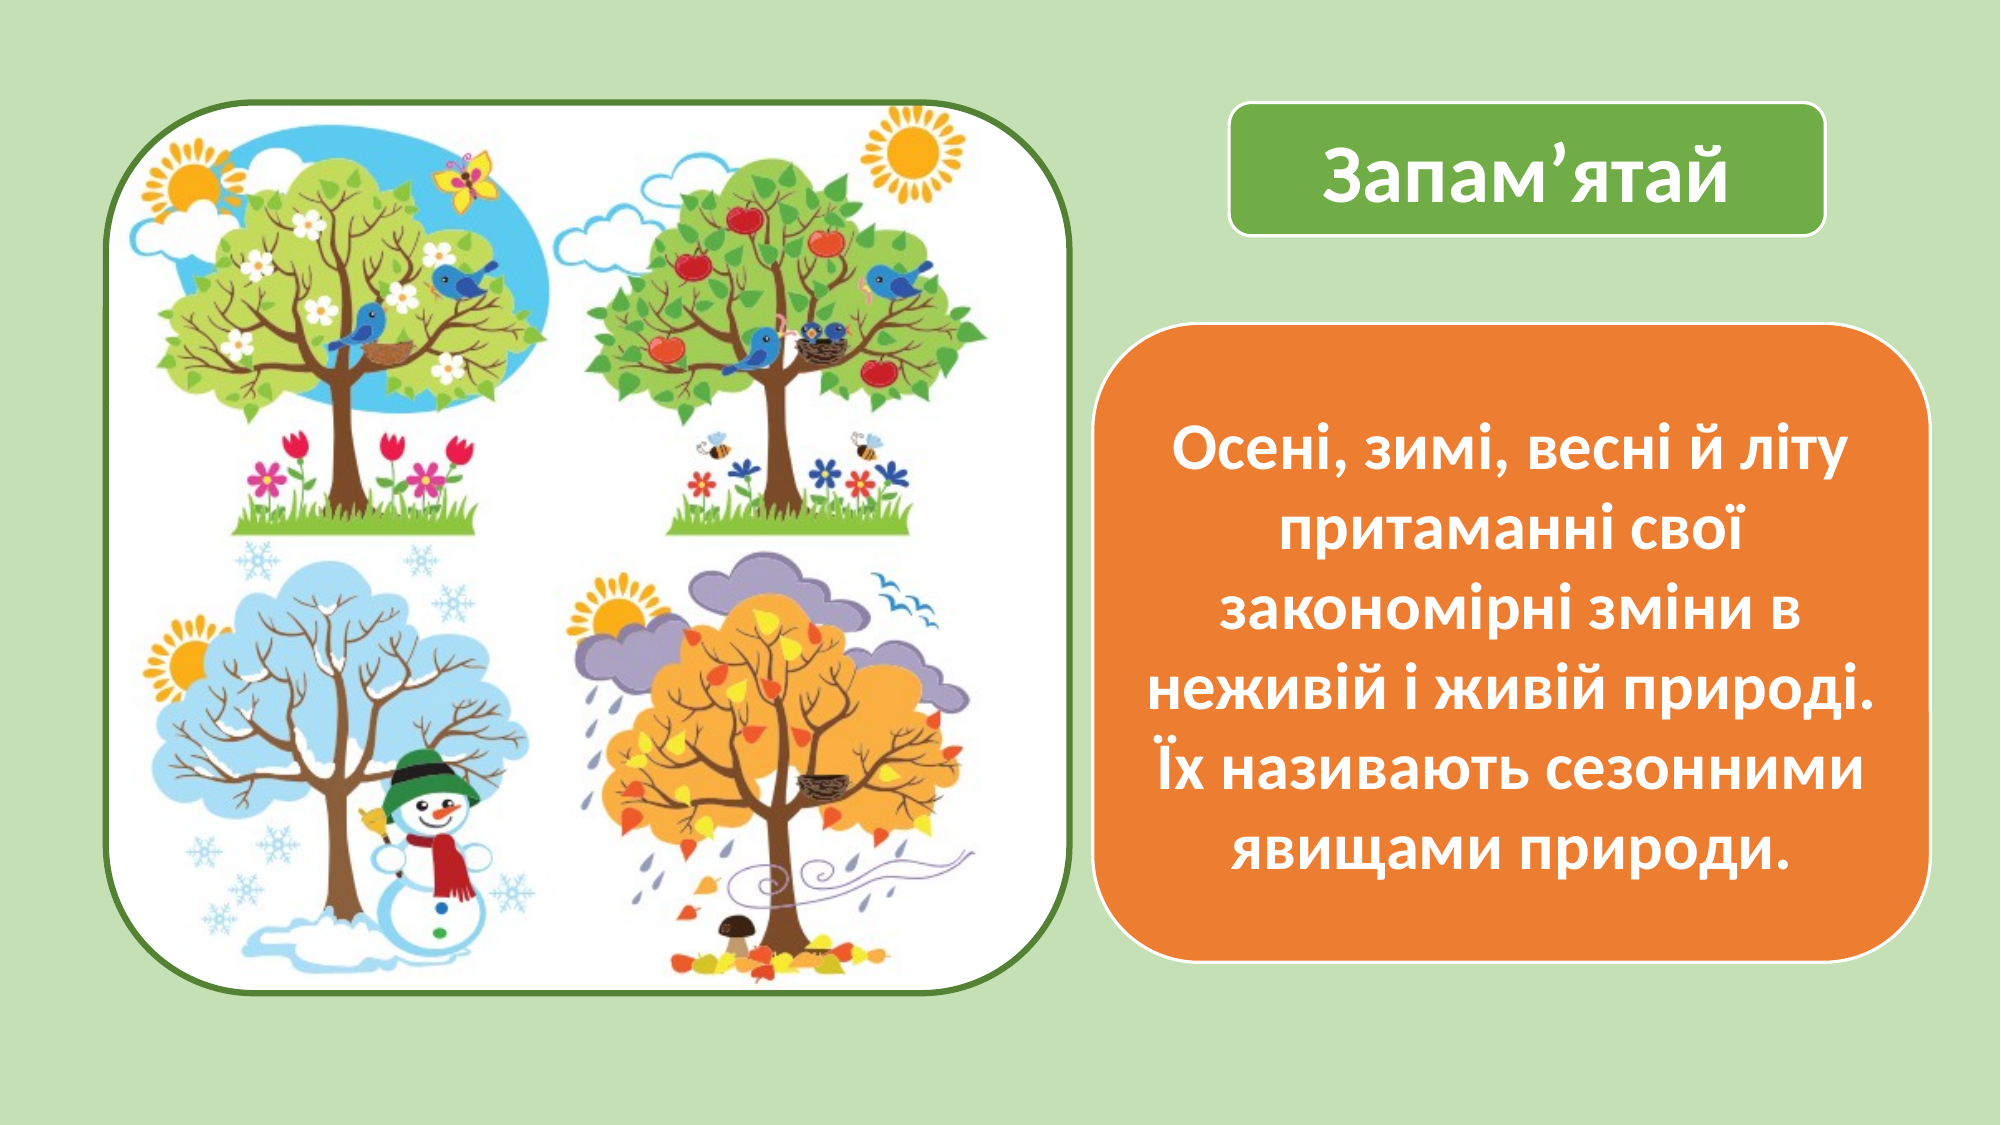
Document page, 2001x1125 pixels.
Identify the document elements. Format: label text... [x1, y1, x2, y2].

text_box Осені, зимі, весні й літу притаманні свої закономірні зміни в неживій і живій природі. Їх називають сезонними явищами природи. [1091, 321, 1932, 964]
text_box Запам’ятай [1227, 100, 1827, 238]
picture [105, 102, 1070, 994]
